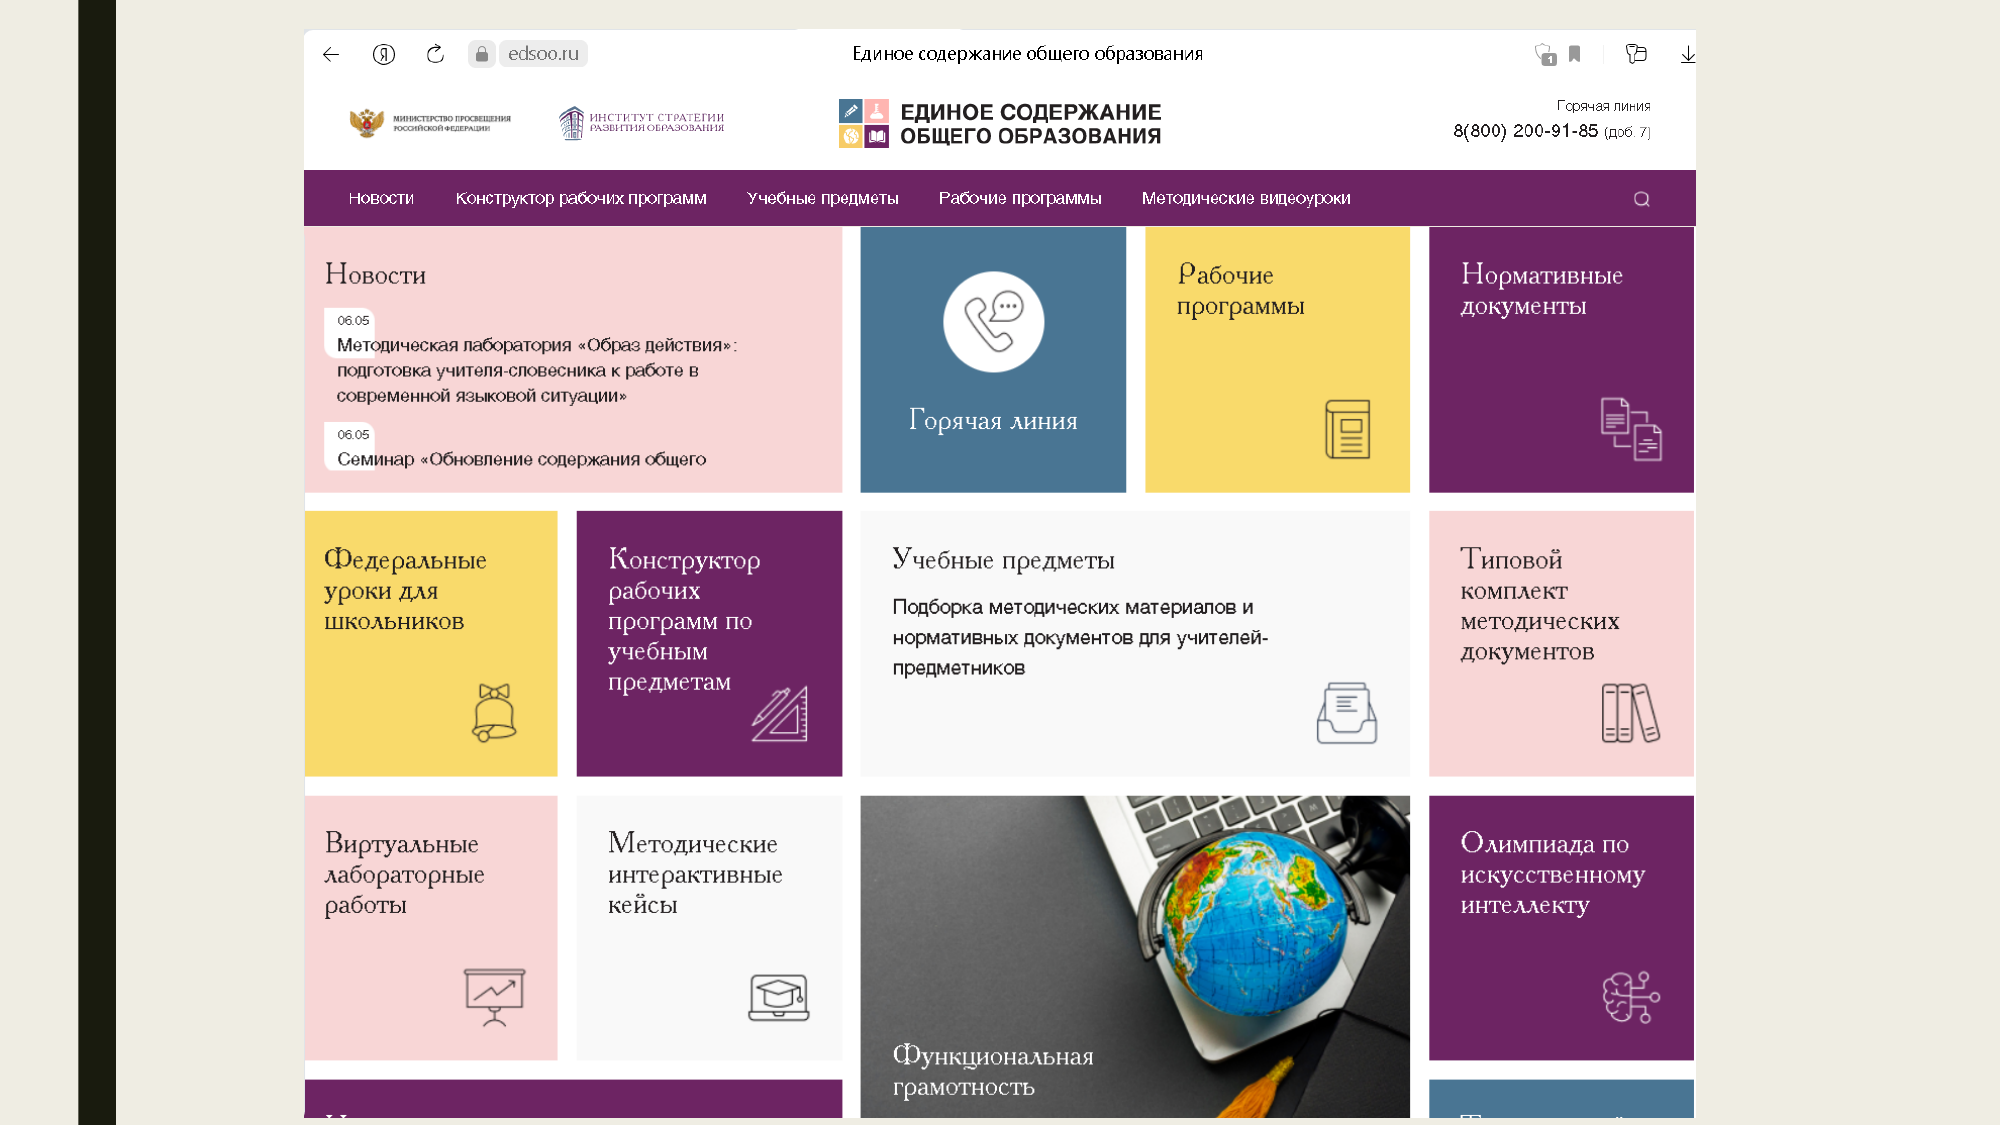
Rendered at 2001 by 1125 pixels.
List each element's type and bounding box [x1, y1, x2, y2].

text_box [304, 29, 1696, 1118]
